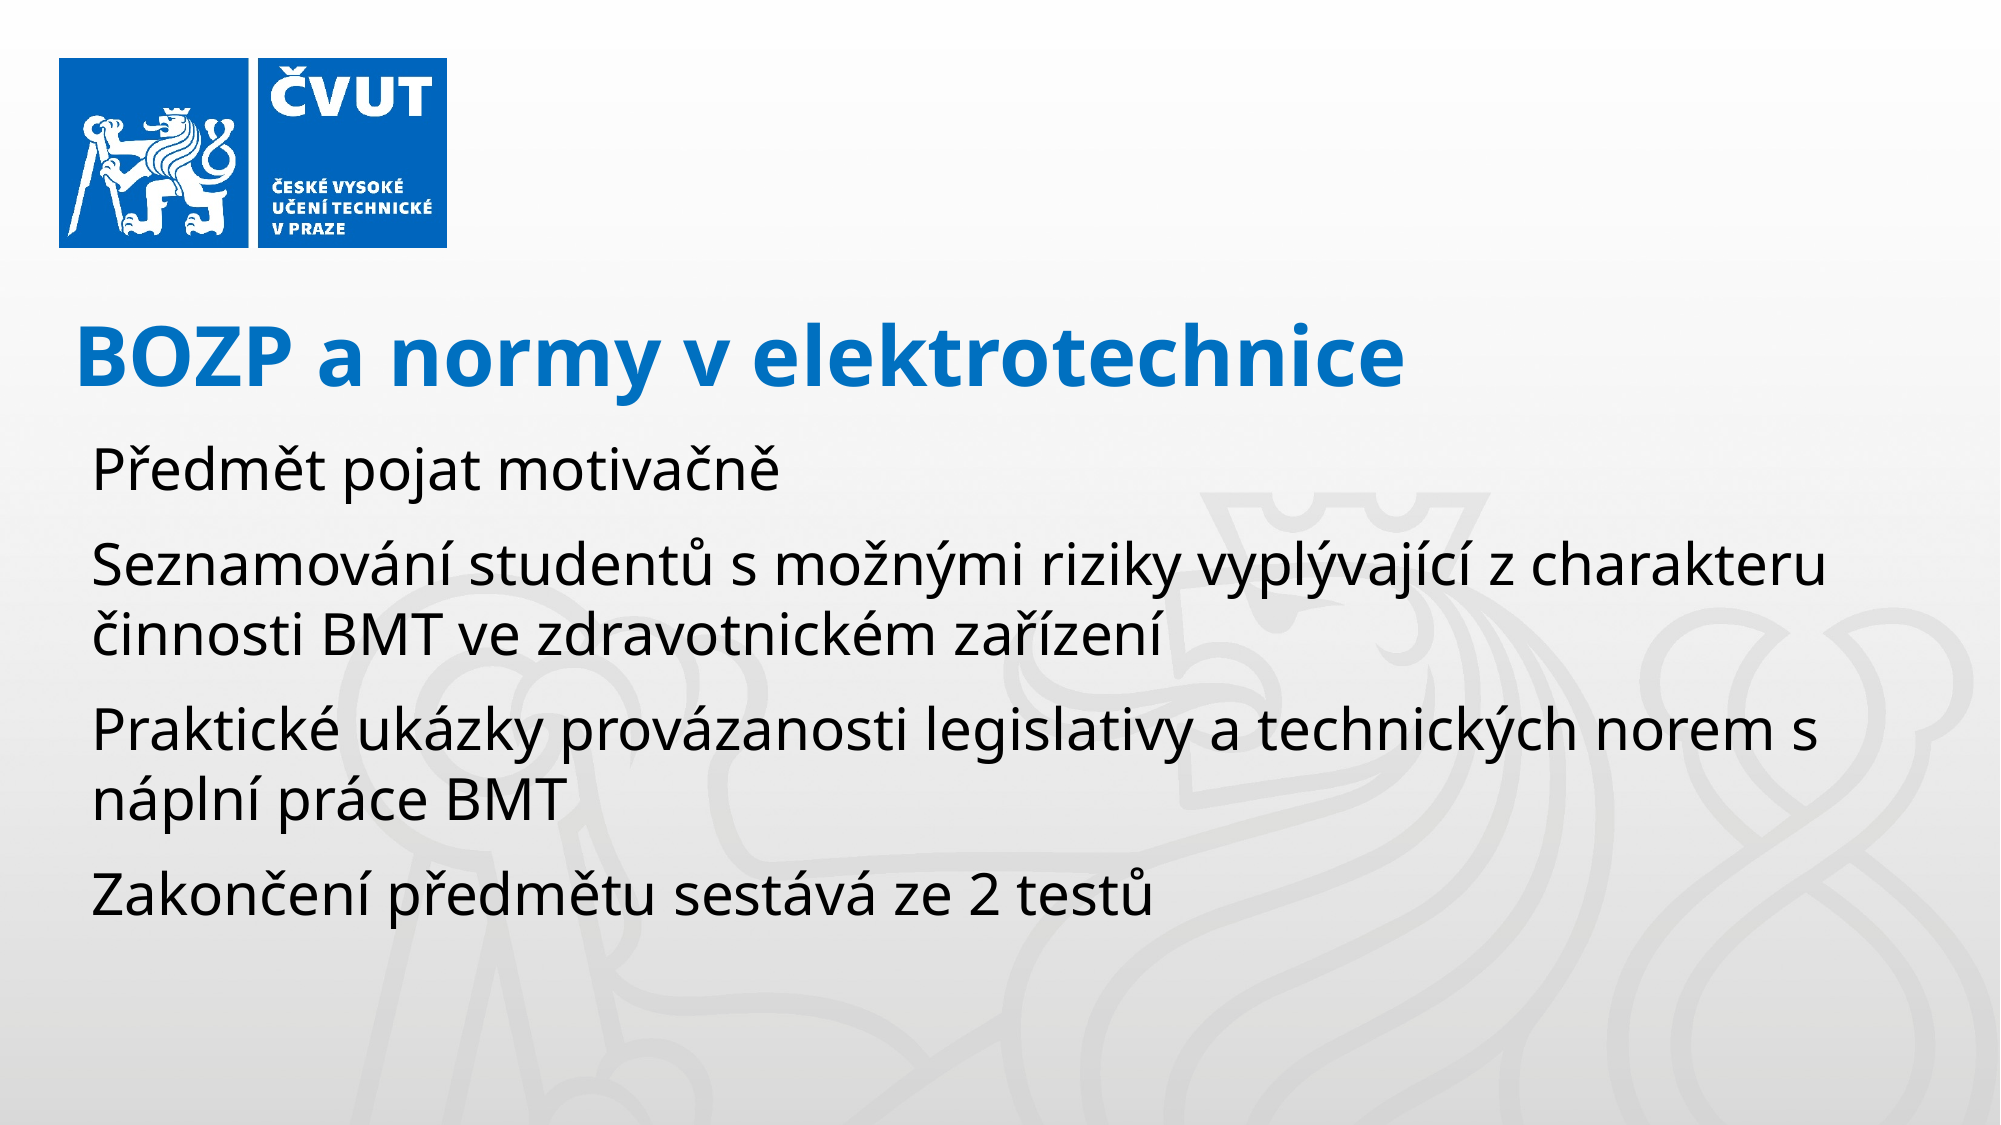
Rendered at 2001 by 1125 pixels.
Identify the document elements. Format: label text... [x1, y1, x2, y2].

text_box BOZP a normy v elektrotechnice [58, 295, 1929, 411]
picture [0, 0, 2000, 1125]
text_box Předmět pojat motivačně Seznamování studentů s možnými riziky vyplývající z charakteru činnosti BMT ve zdravotnickém zařízení Praktické ukázky provázanosti legislativy a technických norem s náplní práce BMT Zakončení předmětu sestává ze 2 testů [76, 425, 1941, 1125]
